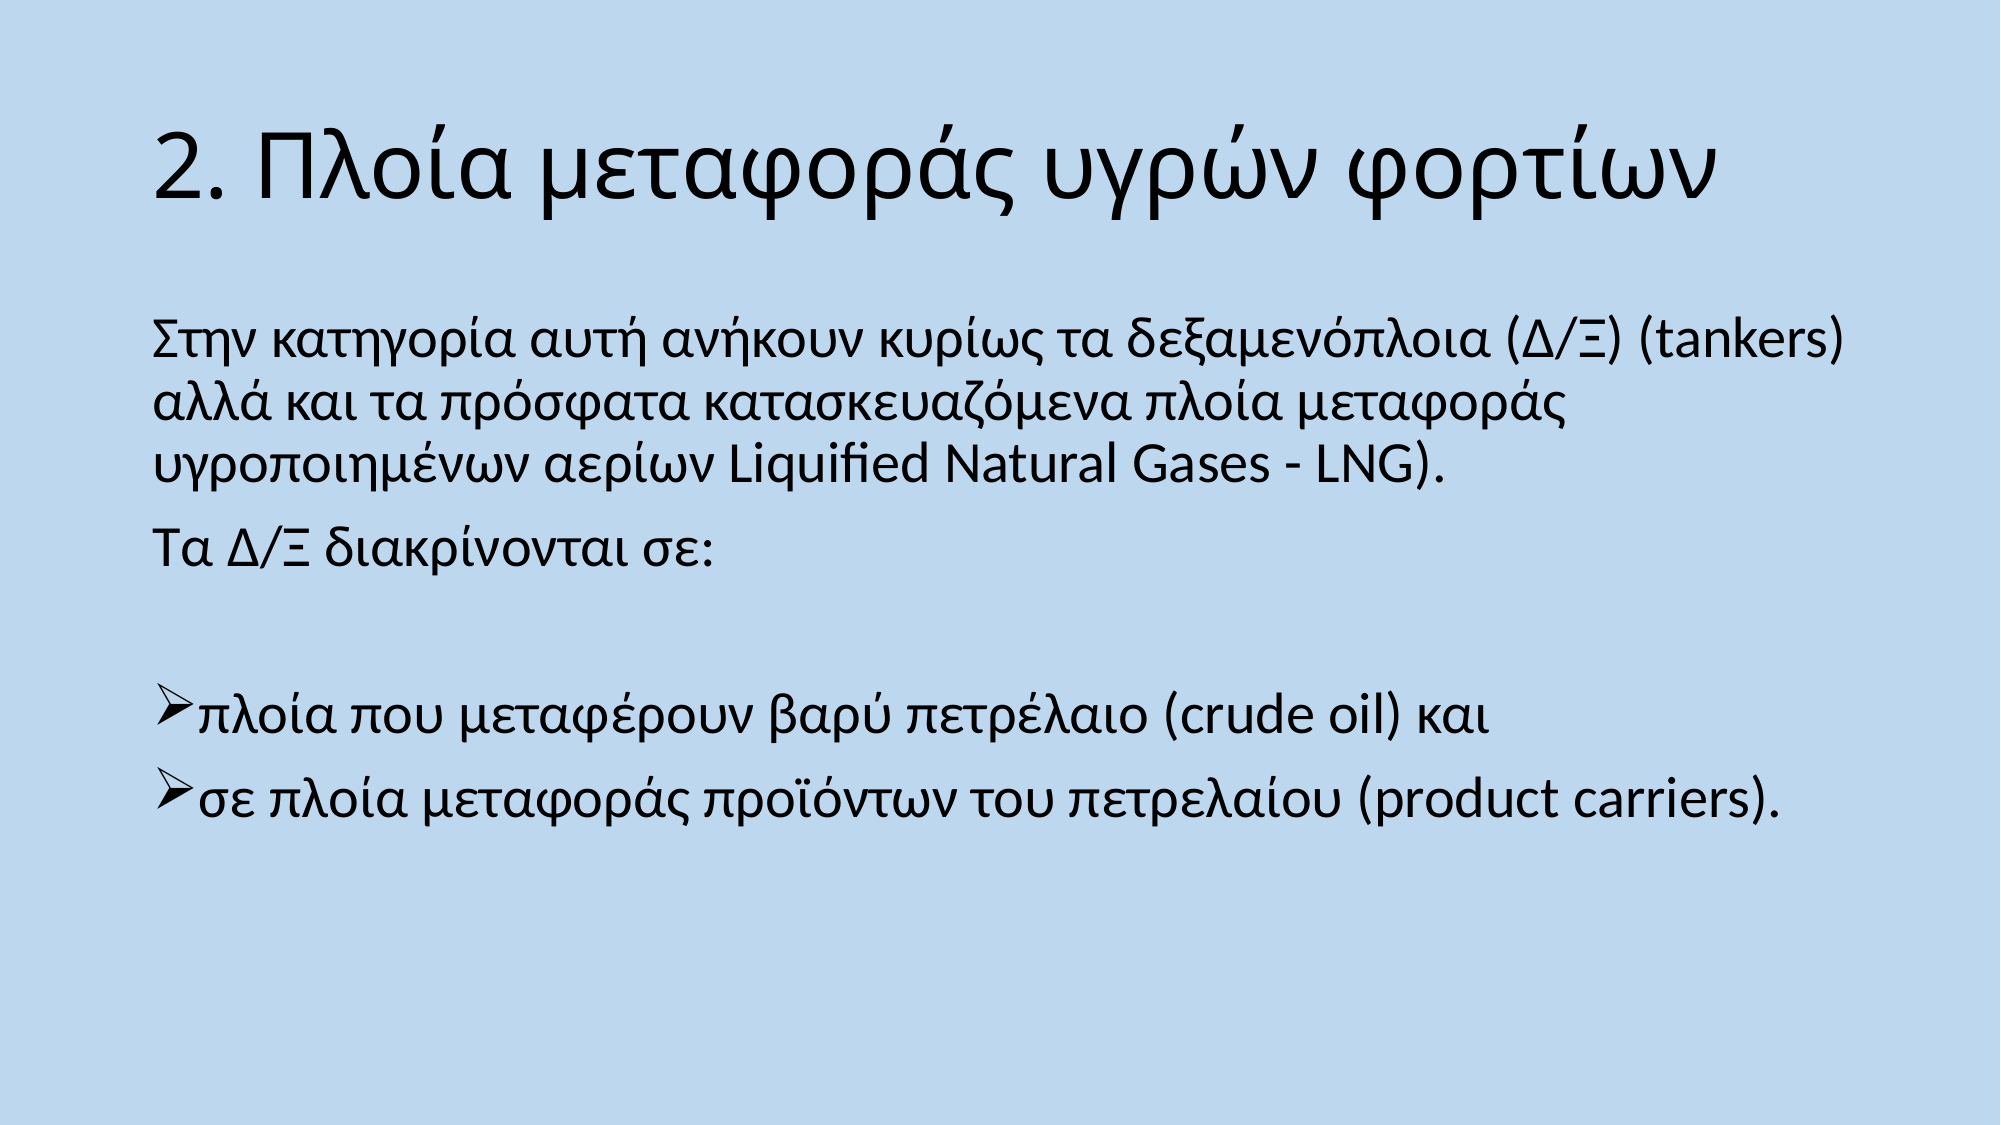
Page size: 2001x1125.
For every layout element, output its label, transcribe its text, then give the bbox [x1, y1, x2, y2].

list Στην κατηγορία αυτή ανήκουν κυρίως τα δεξαμενόπλοια (Δ/Ξ) (tankers) αλλά και τα πρόσφατα κατασκευαζόμενα πλοία μεταφοράς υγροποιημένων αερίων Liquified Natural Gases - LNG). Τα Δ/Ξ διακρίνονται σε: πλοία που μεταφέρουν βαρύ πετρέλαιο (crude οil) και σε πλοία μεταφοράς προϊόντων του πετρελαίου (product carriers). [137, 299, 1863, 1014]
title 2. Πλοία μεταφοράς υγρών φορτίων [137, 59, 1863, 278]
